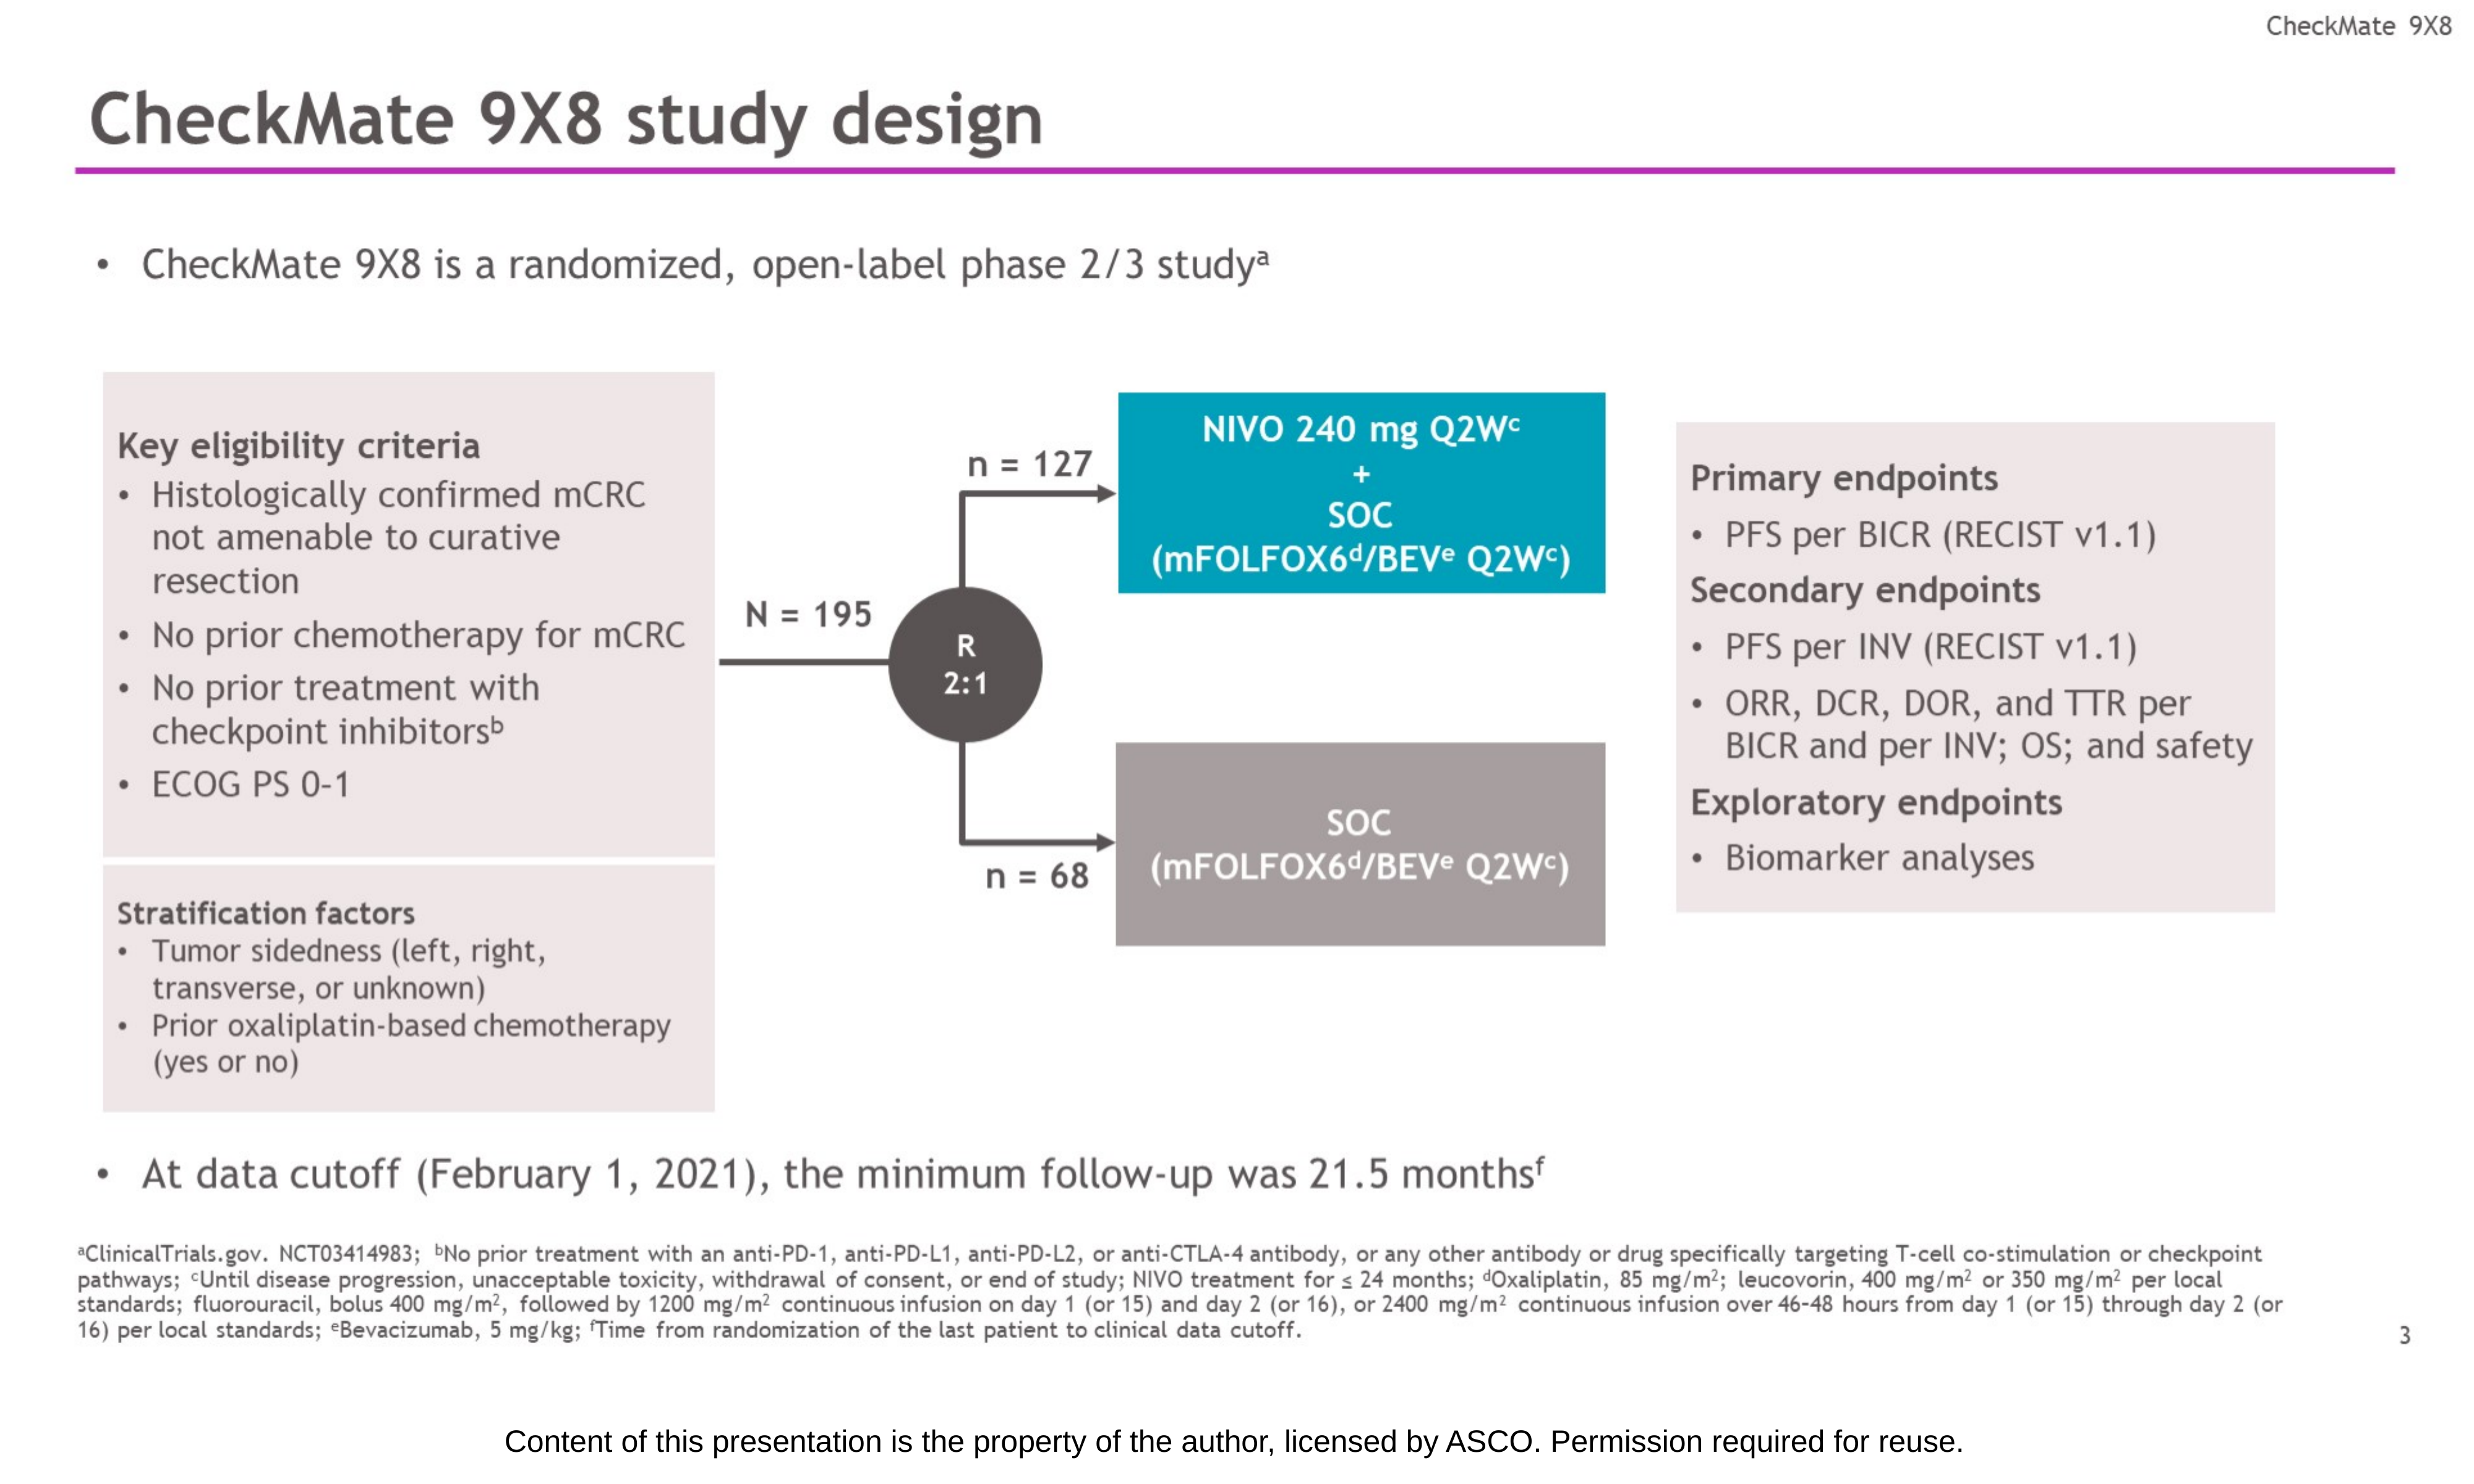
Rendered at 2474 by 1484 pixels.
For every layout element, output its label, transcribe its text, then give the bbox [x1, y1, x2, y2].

picture [2, 0, 2472, 1389]
text_box Content of this presentation is the property of the author, licensed by ASCO. Permission required for reuse. [0, 1399, 2474, 1477]
